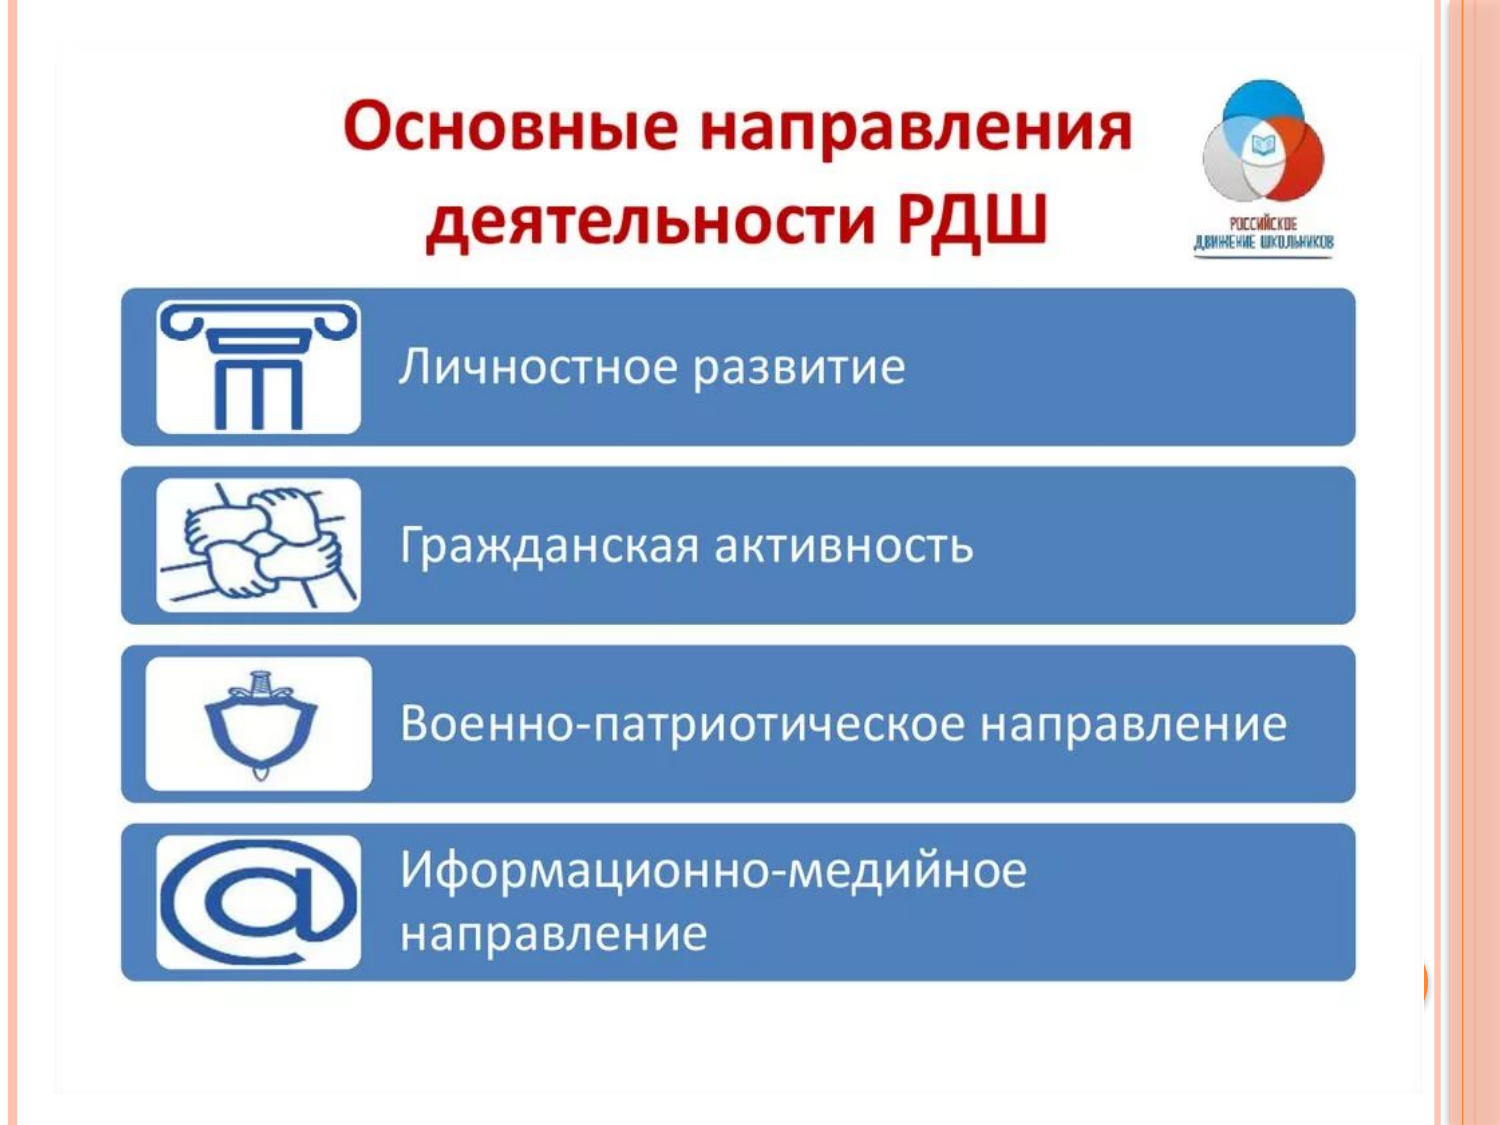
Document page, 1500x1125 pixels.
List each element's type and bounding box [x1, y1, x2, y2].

picture [52, 42, 1424, 1095]
